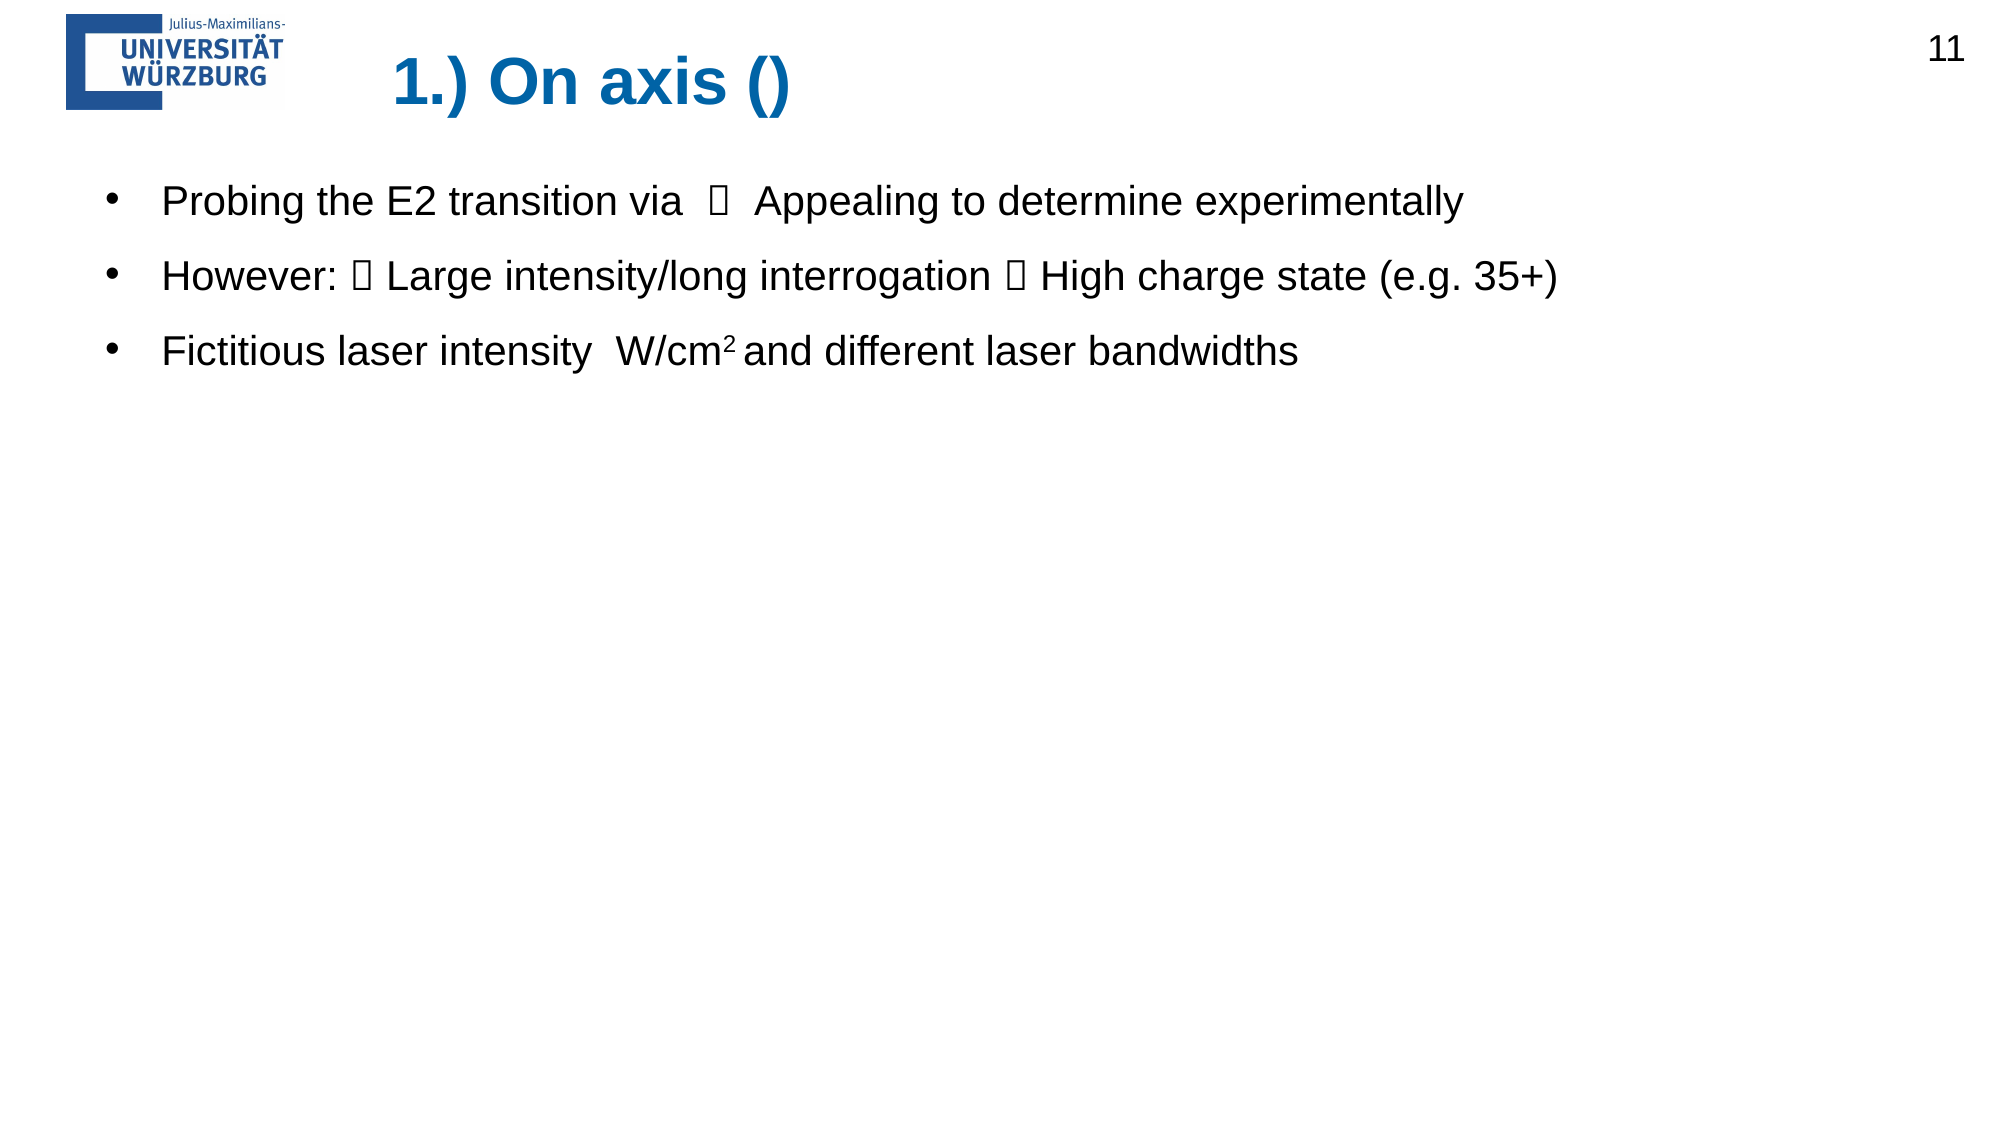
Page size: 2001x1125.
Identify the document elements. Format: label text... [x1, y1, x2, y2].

text_box 11 [1912, 16, 1987, 77]
picture [66, 14, 285, 110]
